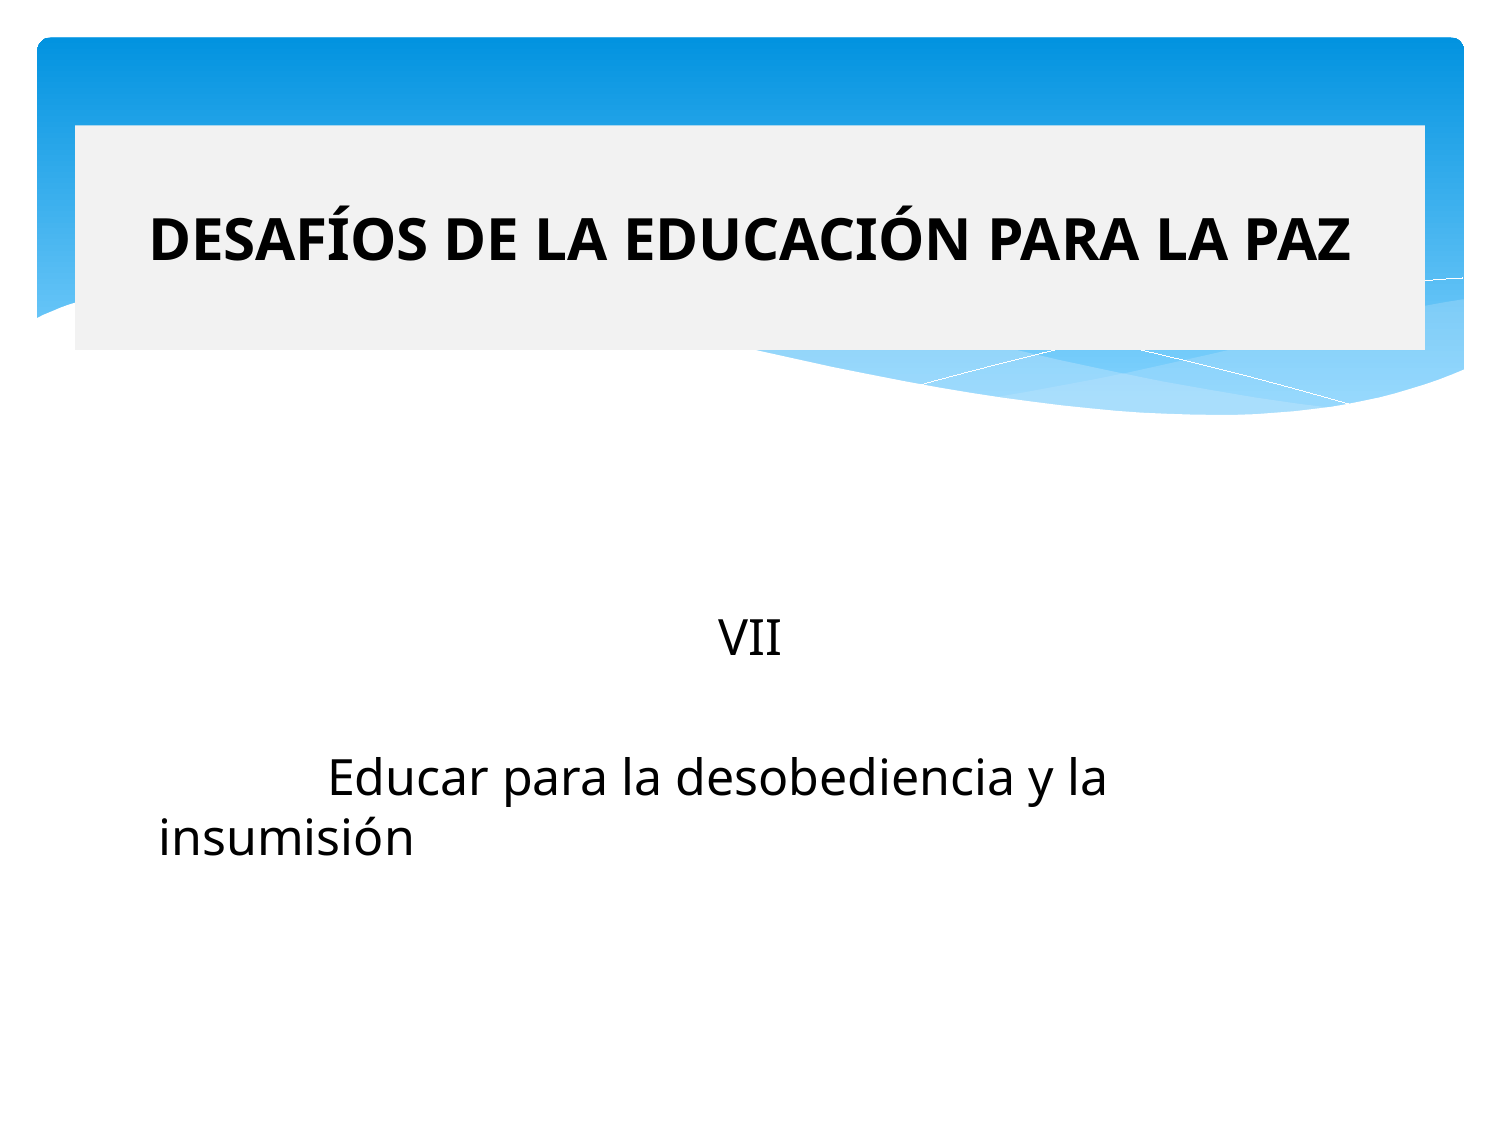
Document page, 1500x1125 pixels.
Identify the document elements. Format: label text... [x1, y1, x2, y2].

list VII Educar para la desobediencia y la insumisión [143, 597, 1359, 929]
title DESAFÍOS DE LA EDUCACIÓN PARA LA PAZ [75, 125, 1425, 350]
